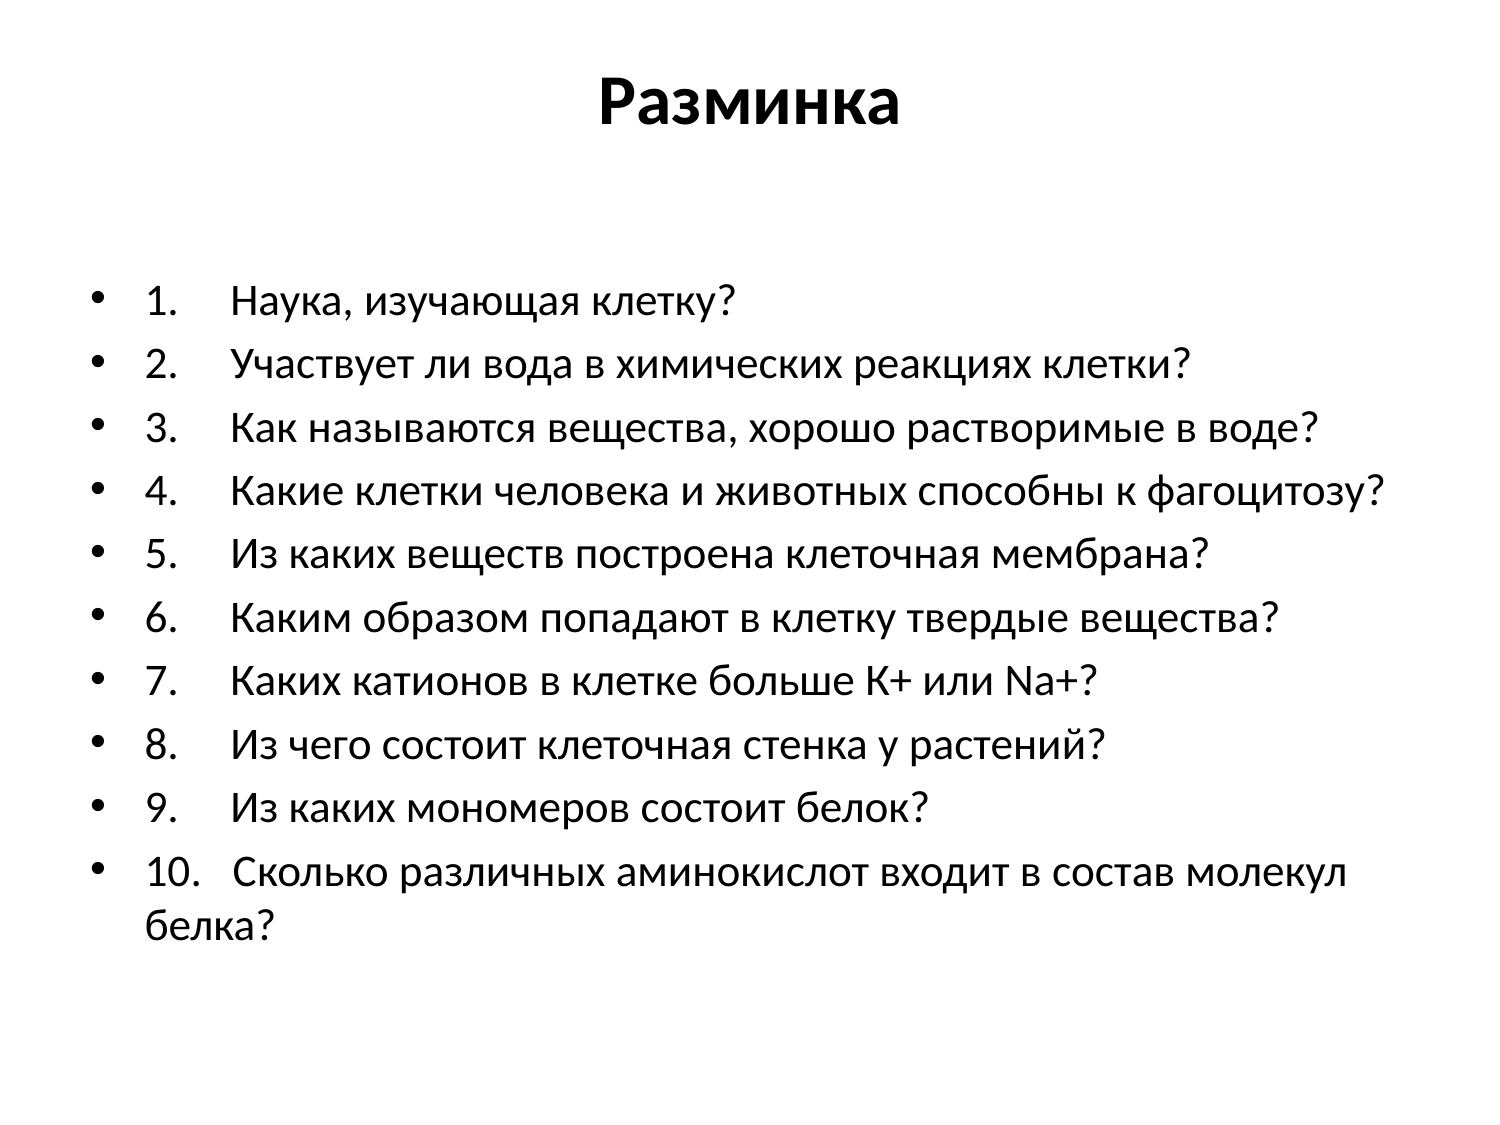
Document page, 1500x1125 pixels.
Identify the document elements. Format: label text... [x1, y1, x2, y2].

list 1. Наука, изучающая клетку? 2. Участвует ли вода в химических реакциях клетки? 3. Как называются вещества, хорошо растворимые в воде? 4. Какие клетки человека и животных способны к фагоцитозу? 5. Из каких веществ построена клеточная мембрана? 6. Каким образом попадают в клетку твердые вещества? 7. Каких катионов в клетке больше К+ или Na+? 8. Из чего состоит клеточная стенка у растений? 9. Из каких мономеров состоит белок? 10. Сколько различных аминокислот входит в состав молекул белка? [75, 262, 1425, 1005]
title Разминка [75, 45, 1425, 233]
